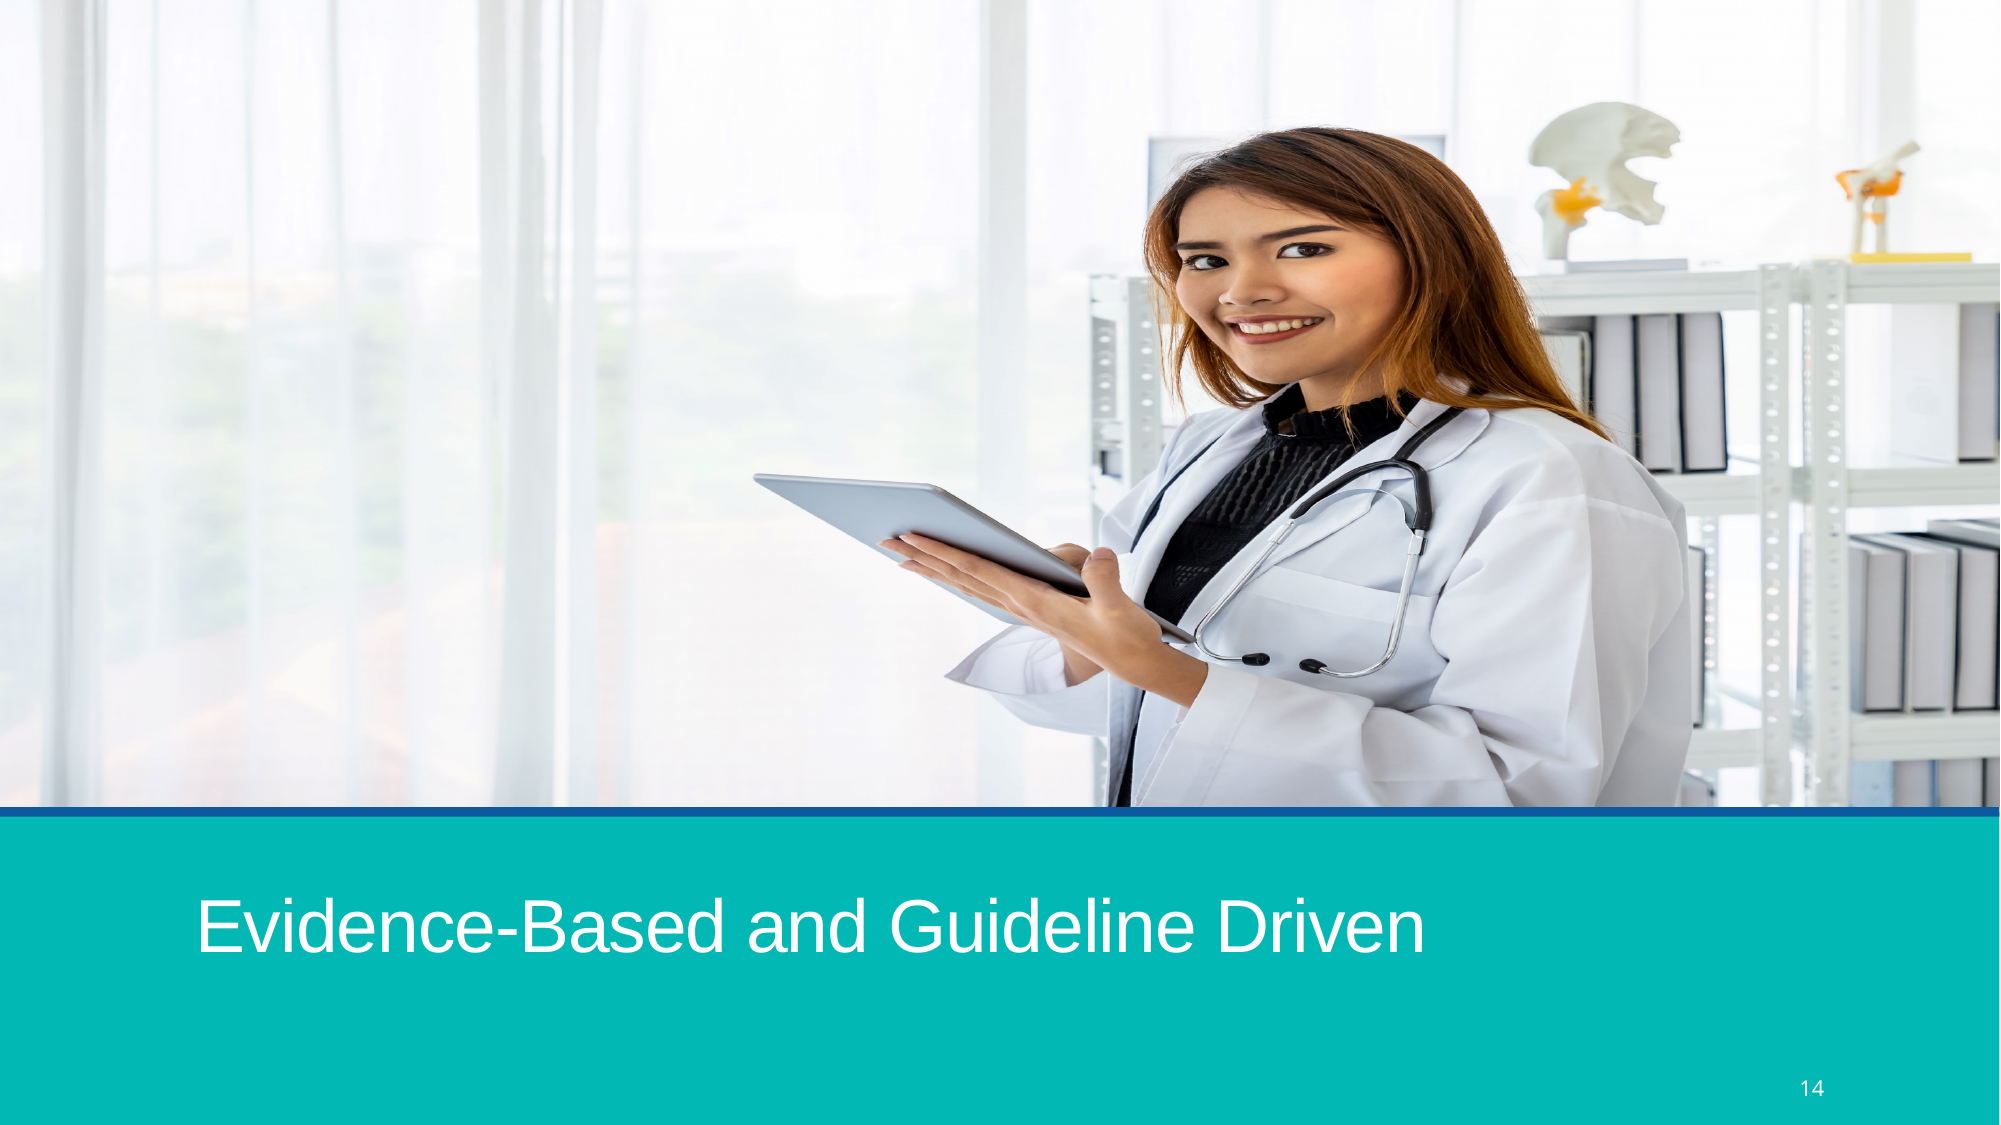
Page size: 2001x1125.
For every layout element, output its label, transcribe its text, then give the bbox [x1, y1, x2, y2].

slide_number 14 [1624, 1059, 1840, 1120]
picture [0, 0, 2000, 807]
title Evidence-Based and Guideline Driven [180, 832, 1839, 968]
